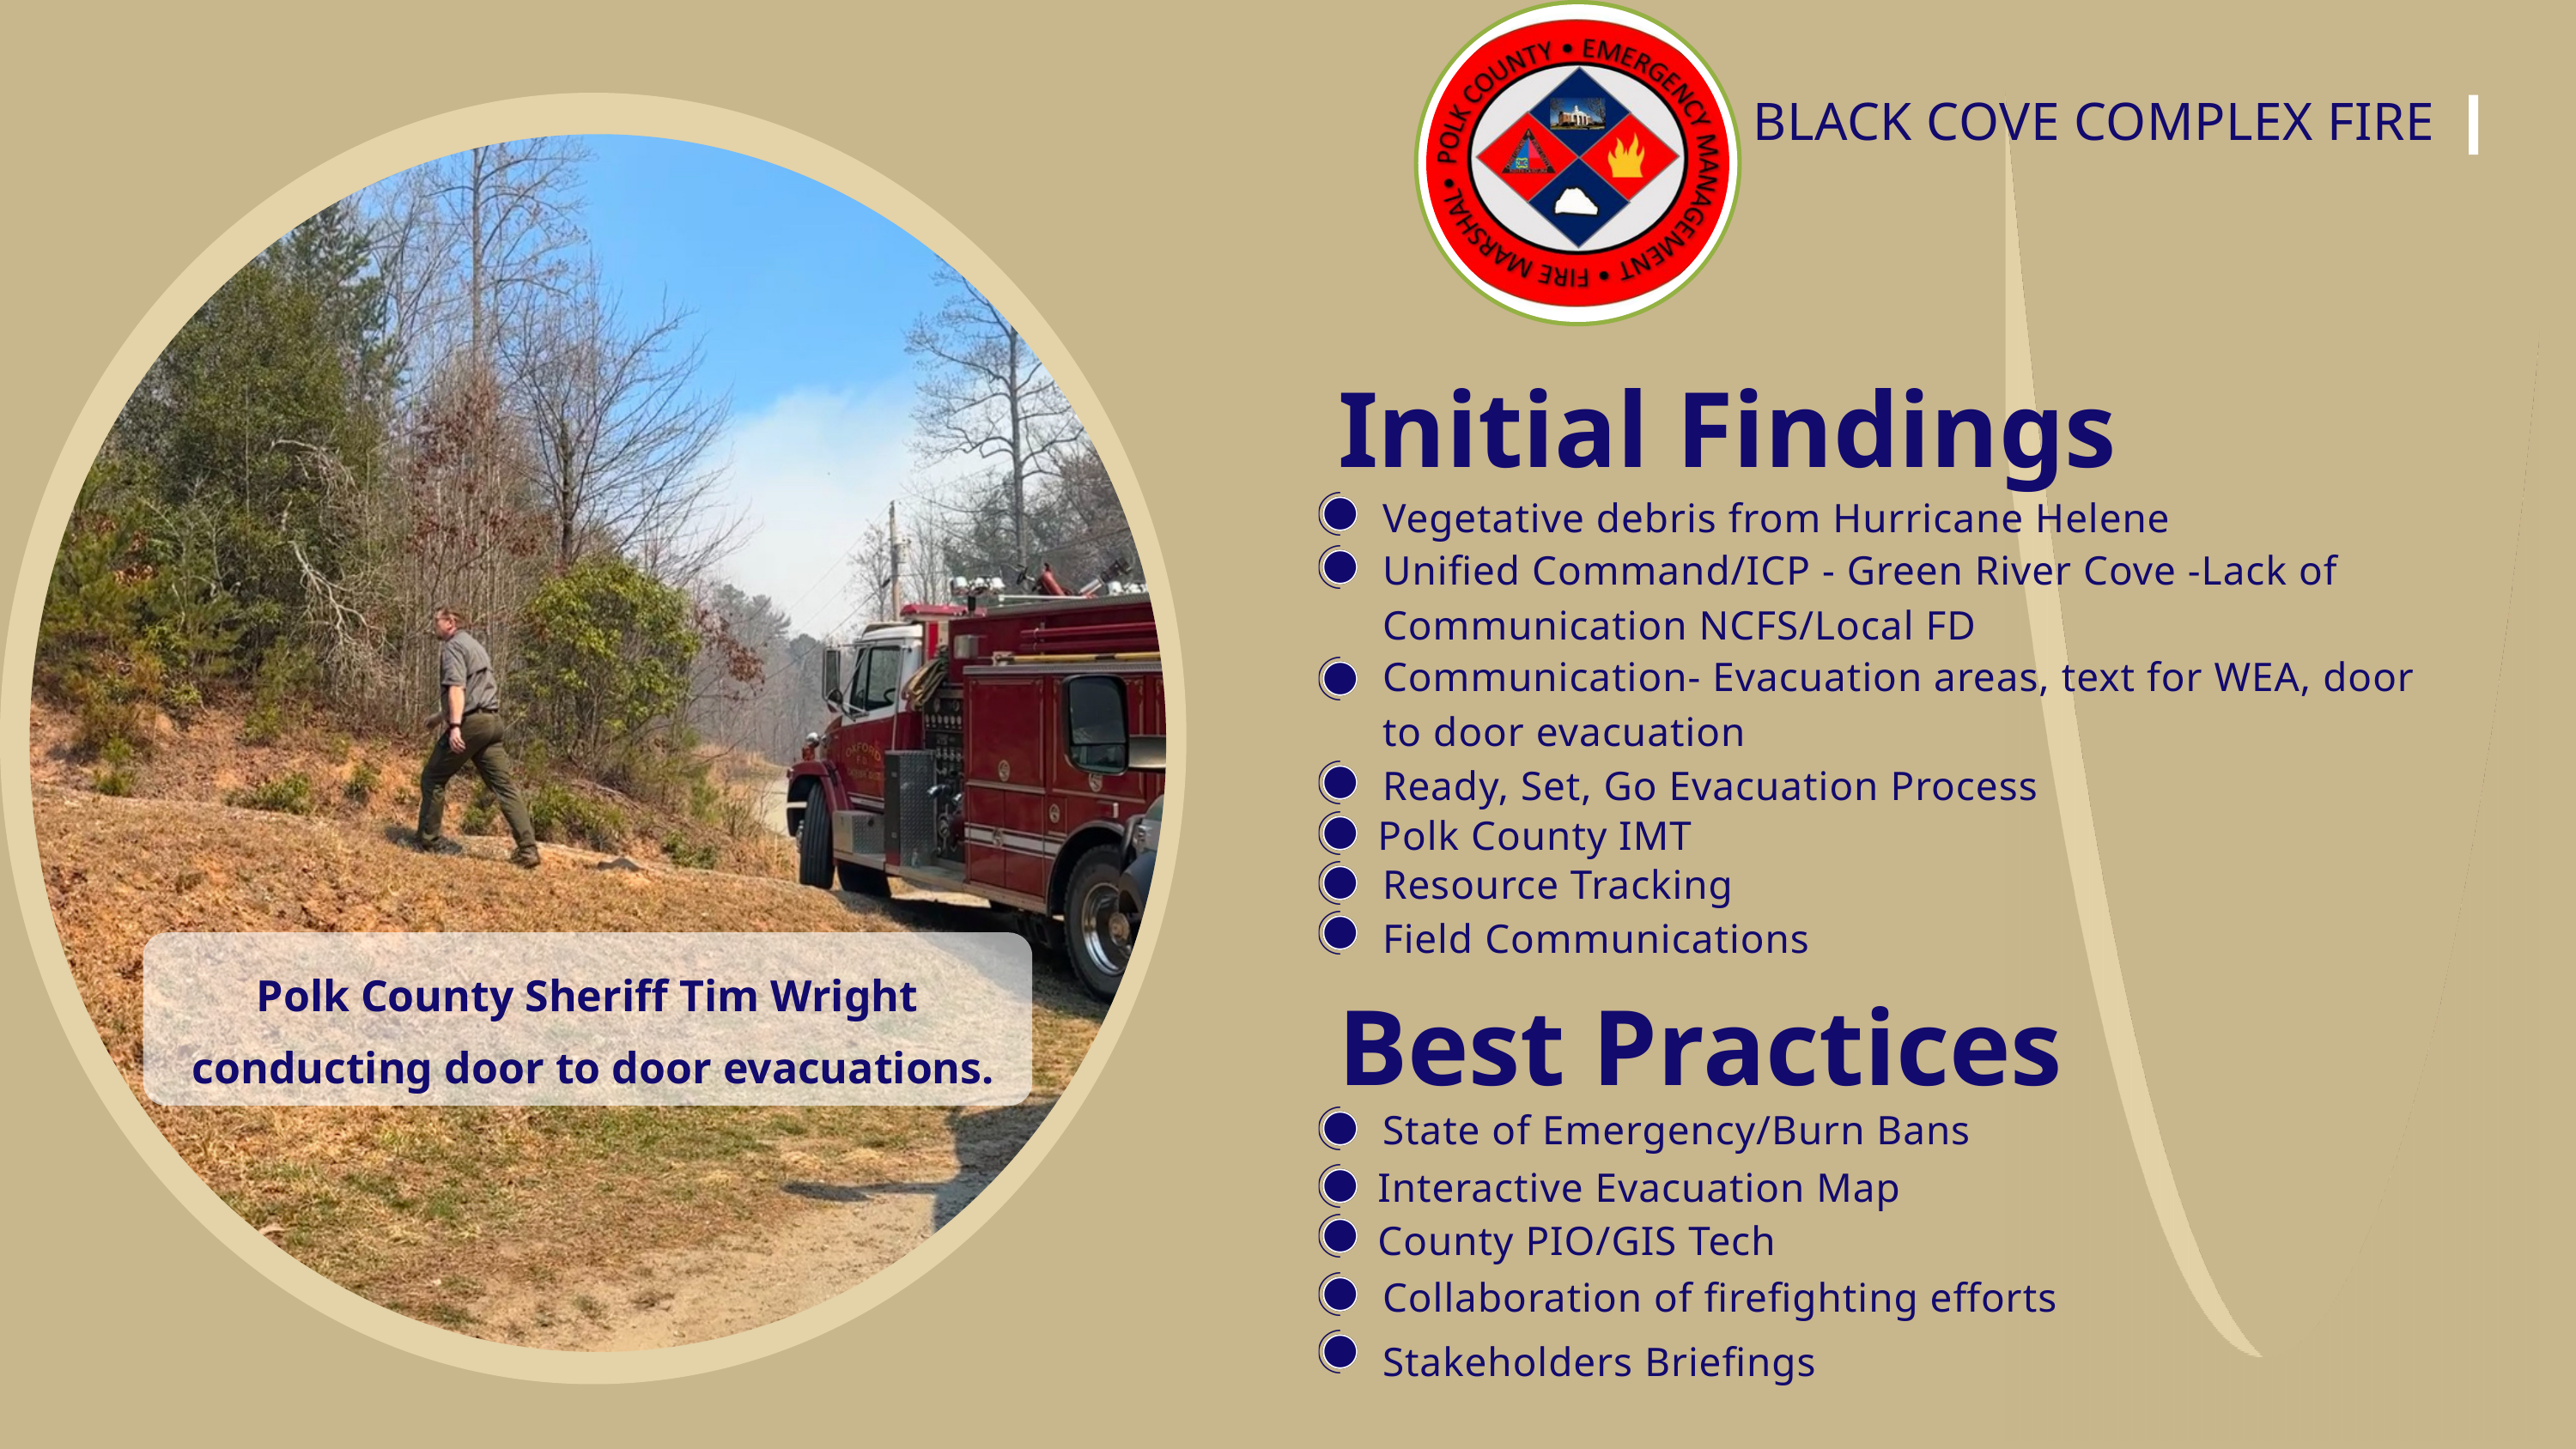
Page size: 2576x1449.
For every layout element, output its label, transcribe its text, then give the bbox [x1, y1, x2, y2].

text_box [1318, 861, 1358, 905]
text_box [1414, 0, 1741, 327]
text_box [2005, 648, 2540, 1441]
text_box Unified Command/ICP - Green River Cove -Lack of Communication NCFS/Local FD [1382, 537, 2576, 648]
text_box Communication- Evacuation areas, text for WEA, door to door evacuation [1382, 644, 2464, 753]
text_box [1318, 492, 1358, 536]
text_box [1318, 1330, 1358, 1373]
text_box [1318, 761, 1358, 804]
text_box [1318, 1164, 1358, 1208]
text_box Vegetative debris from Hurricane Helene [1382, 484, 2464, 541]
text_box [143, 931, 1033, 1106]
text_box Polk County IMT [1377, 803, 2458, 858]
text_box Stakeholders Briefings [1382, 1329, 2464, 1385]
text_box Field Communications [1382, 905, 2464, 961]
text_box Resource Tracking [1382, 852, 2464, 905]
text_box [1318, 657, 1358, 700]
text_box BLACK COVE COMPLEX FIRE [1746, 93, 2436, 151]
text_box [2005, 49, 2540, 537]
text_box County PIO/GIS Tech [1377, 1208, 2458, 1264]
text_box [1318, 545, 1358, 589]
text_box State of Emergency/Burn Bans [1382, 1097, 2464, 1153]
text_box [1318, 1106, 1358, 1150]
text_box Interactive Evacuation Map [1377, 1155, 2458, 1208]
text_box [29, 133, 1167, 1353]
text_box Best Practices [1338, 981, 2360, 1106]
text_box [1318, 911, 1358, 955]
text_box Initial Findings [1338, 363, 2360, 488]
text_box Ready, Set, Go Evacuation Process [1382, 753, 2464, 809]
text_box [0, 92, 1187, 1385]
text_box [1318, 811, 1358, 855]
text_box [1318, 1214, 1358, 1258]
text_box [1318, 1272, 1358, 1316]
text_box Collaboration of firefighting efforts [1382, 1264, 2464, 1320]
